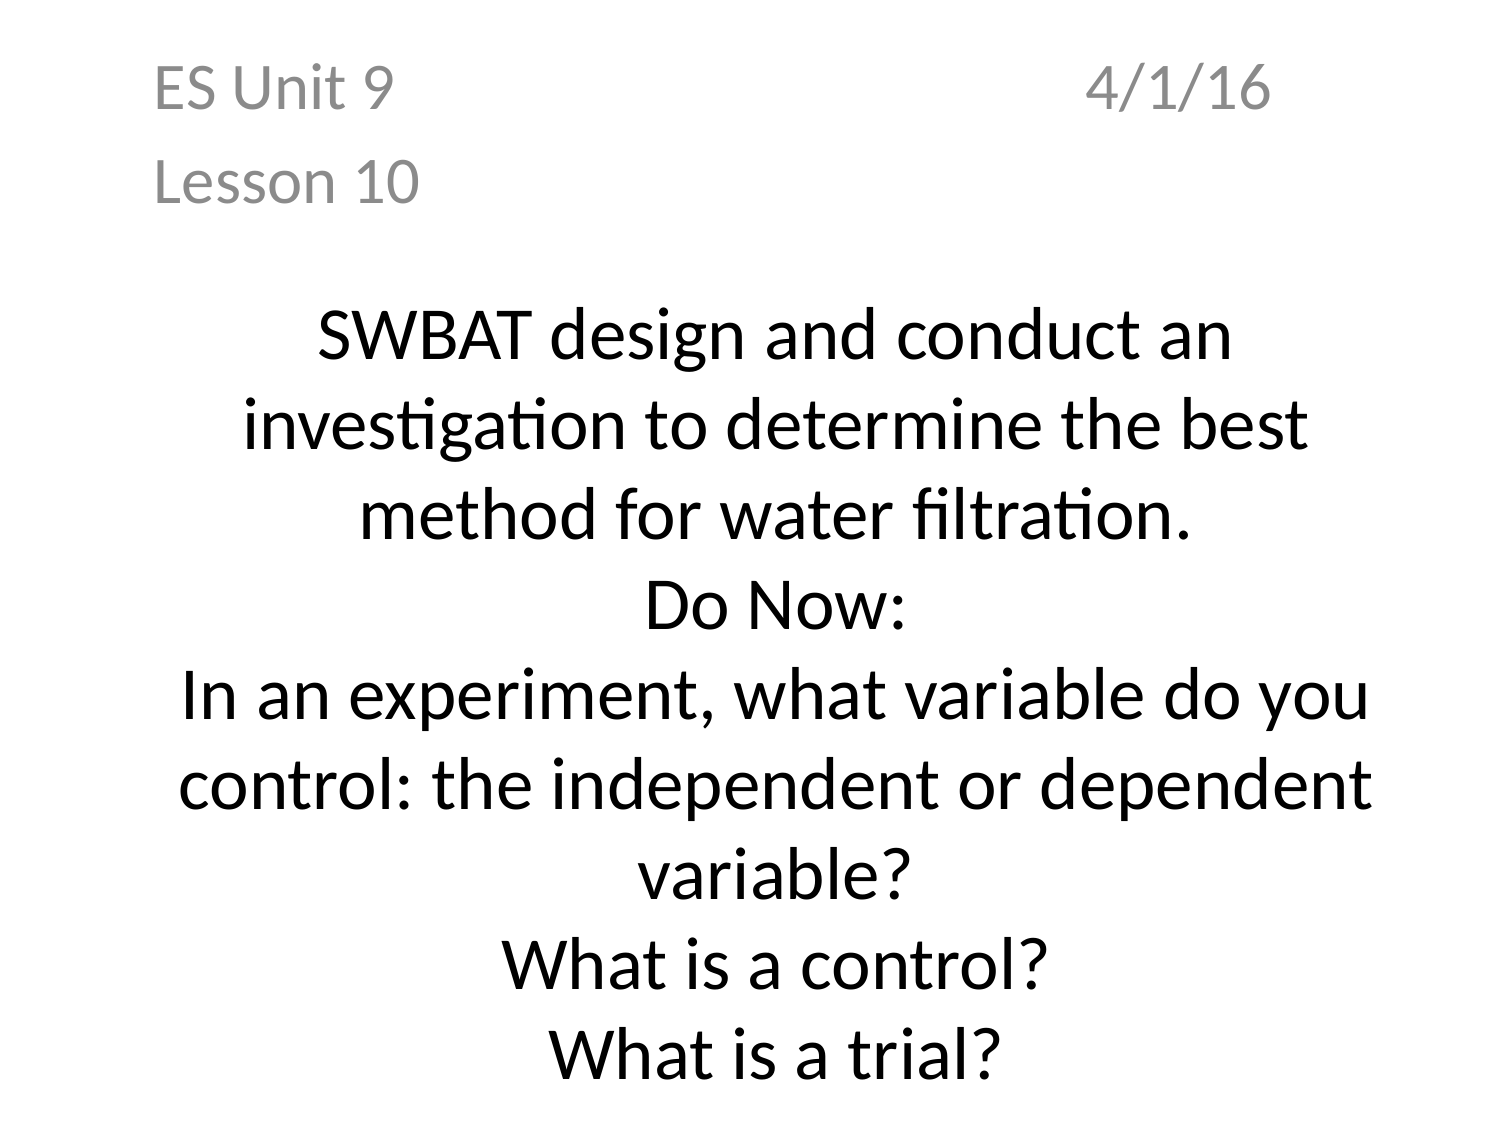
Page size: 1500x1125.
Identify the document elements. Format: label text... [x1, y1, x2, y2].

subtitle ES Unit 9 4/1/16 Lesson 10 [138, 35, 1328, 323]
title SWBAT design and conduct an investigation to determine the best method for water filtration. Do Now: In an experiment, what variable do you control: the independent or dependent variable? What is a control? What is a trial? [138, 614, 1414, 856]
